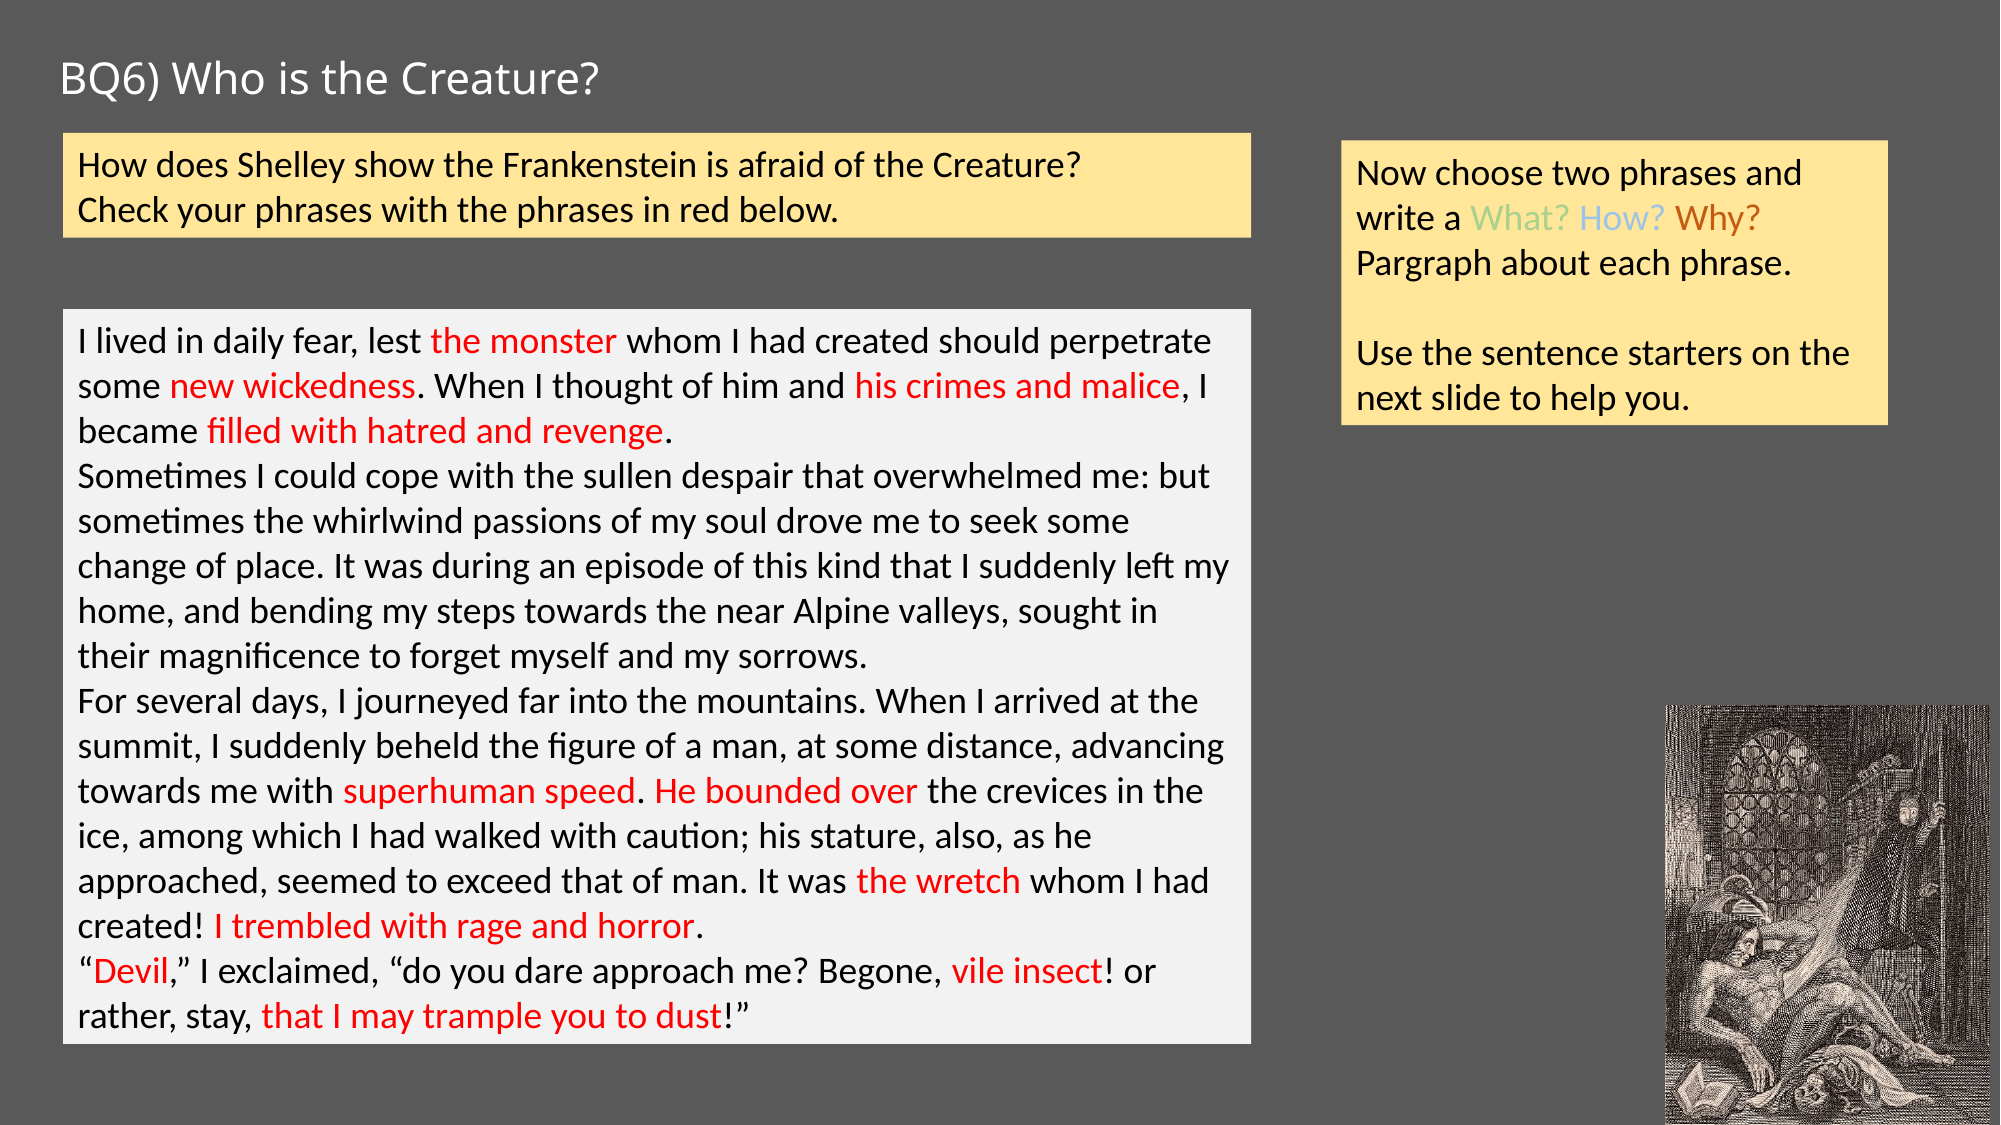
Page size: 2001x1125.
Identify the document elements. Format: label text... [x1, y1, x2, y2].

text_box I lived in daily fear, lest the monster whom I had created should perpetrate some new wickedness. When I thought of him and his crimes and malice, I became filled with hatred and revenge. Sometimes I could cope with the sullen despair that overwhelmed me: but sometimes the whirlwind passions of my soul drove me to seek some change of place. It was during an episode of this kind that I suddenly left my home, and bending my steps towards the near Alpine valleys, sought in their magnificence to forget myself and my sorrows. For several days, I journeyed far into the mountains. When I arrived at the summit, I suddenly beheld the figure of a man, at some distance, advancing towards me with superhuman speed. He bounded over the crevices in the ice, among which I had walked with caution; his stature, also, as he approached, seemed to exceed that of man. It was the wretch whom I had created! I trembled with rage and horror. “Devil,” I exclaimed, “do you dare approach me? Begone, vile insect! or rather, stay, that I may trample you to dust!” [63, 309, 1252, 1044]
text_box Now choose two phrases and write a What? How? Why? Pargraph about each phrase. Use the sentence starters on the next slide to help you. [1341, 140, 1888, 426]
title BQ6) Who is the Creature? [43, 48, 1733, 112]
text_box How does Shelley show the Frankenstein is afraid of the Creature? Check your phrases with the phrases in red below. [63, 132, 1252, 238]
picture [1665, 705, 1990, 1125]
